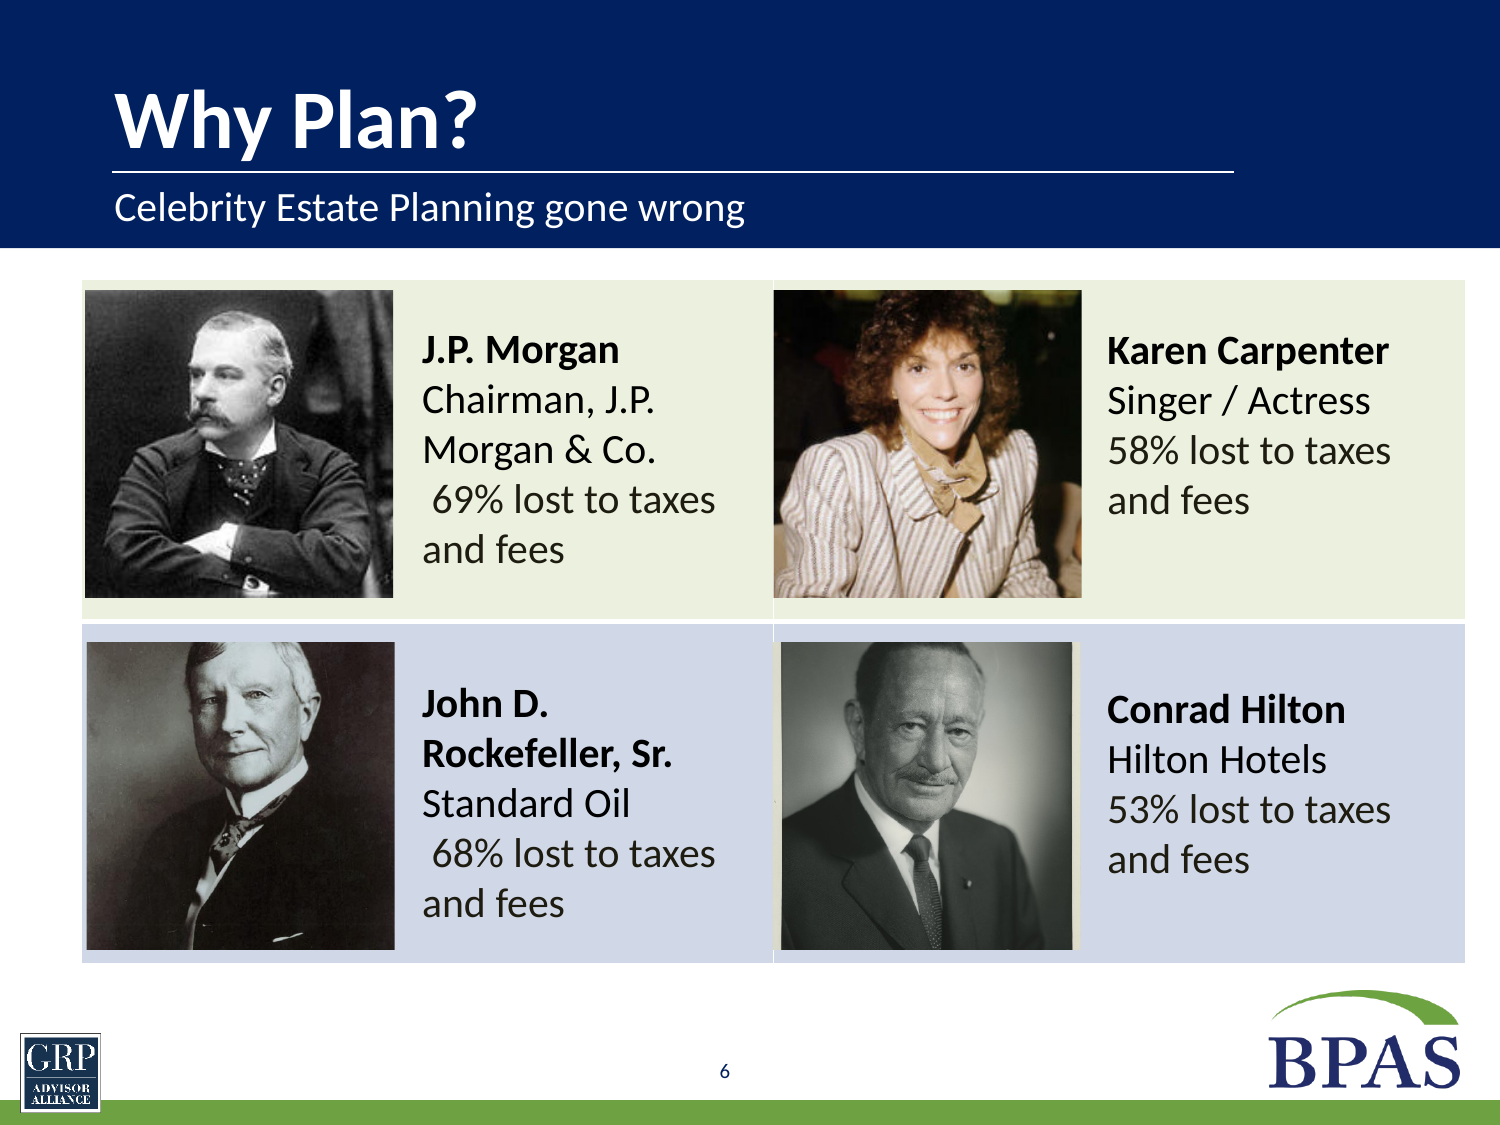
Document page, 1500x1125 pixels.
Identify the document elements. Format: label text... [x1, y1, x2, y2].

slide_number 6 [696, 1040, 753, 1100]
table_header [82, 280, 99, 291]
text_box Conrad Hilton Hilton Hotels 53% lost to taxes and fees [1092, 674, 1436, 1000]
text_box J.P. Morgan Chairman, J.P. Morgan & Co. 69% lost to taxes and fees [407, 314, 749, 640]
picture [84, 290, 394, 599]
text_box John D. Rockefeller, Sr. Standard Oil 68% lost to taxes and fees [407, 668, 749, 934]
table_header [774, 280, 1465, 619]
table_cell [82, 624, 773, 963]
picture [20, 1033, 101, 1113]
picture [773, 290, 1082, 599]
text_box Karen Carpenter Singer / Actress 58% lost to taxes and fees [1092, 315, 1459, 531]
picture [772, 642, 1081, 950]
picture [1266, 990, 1463, 1100]
title Why Plan? [99, 21, 1401, 173]
list Celebrity Estate Planning gone wrong [99, 172, 1399, 291]
table_cell [774, 624, 1465, 963]
table_header [82, 291, 773, 619]
picture [86, 642, 395, 950]
